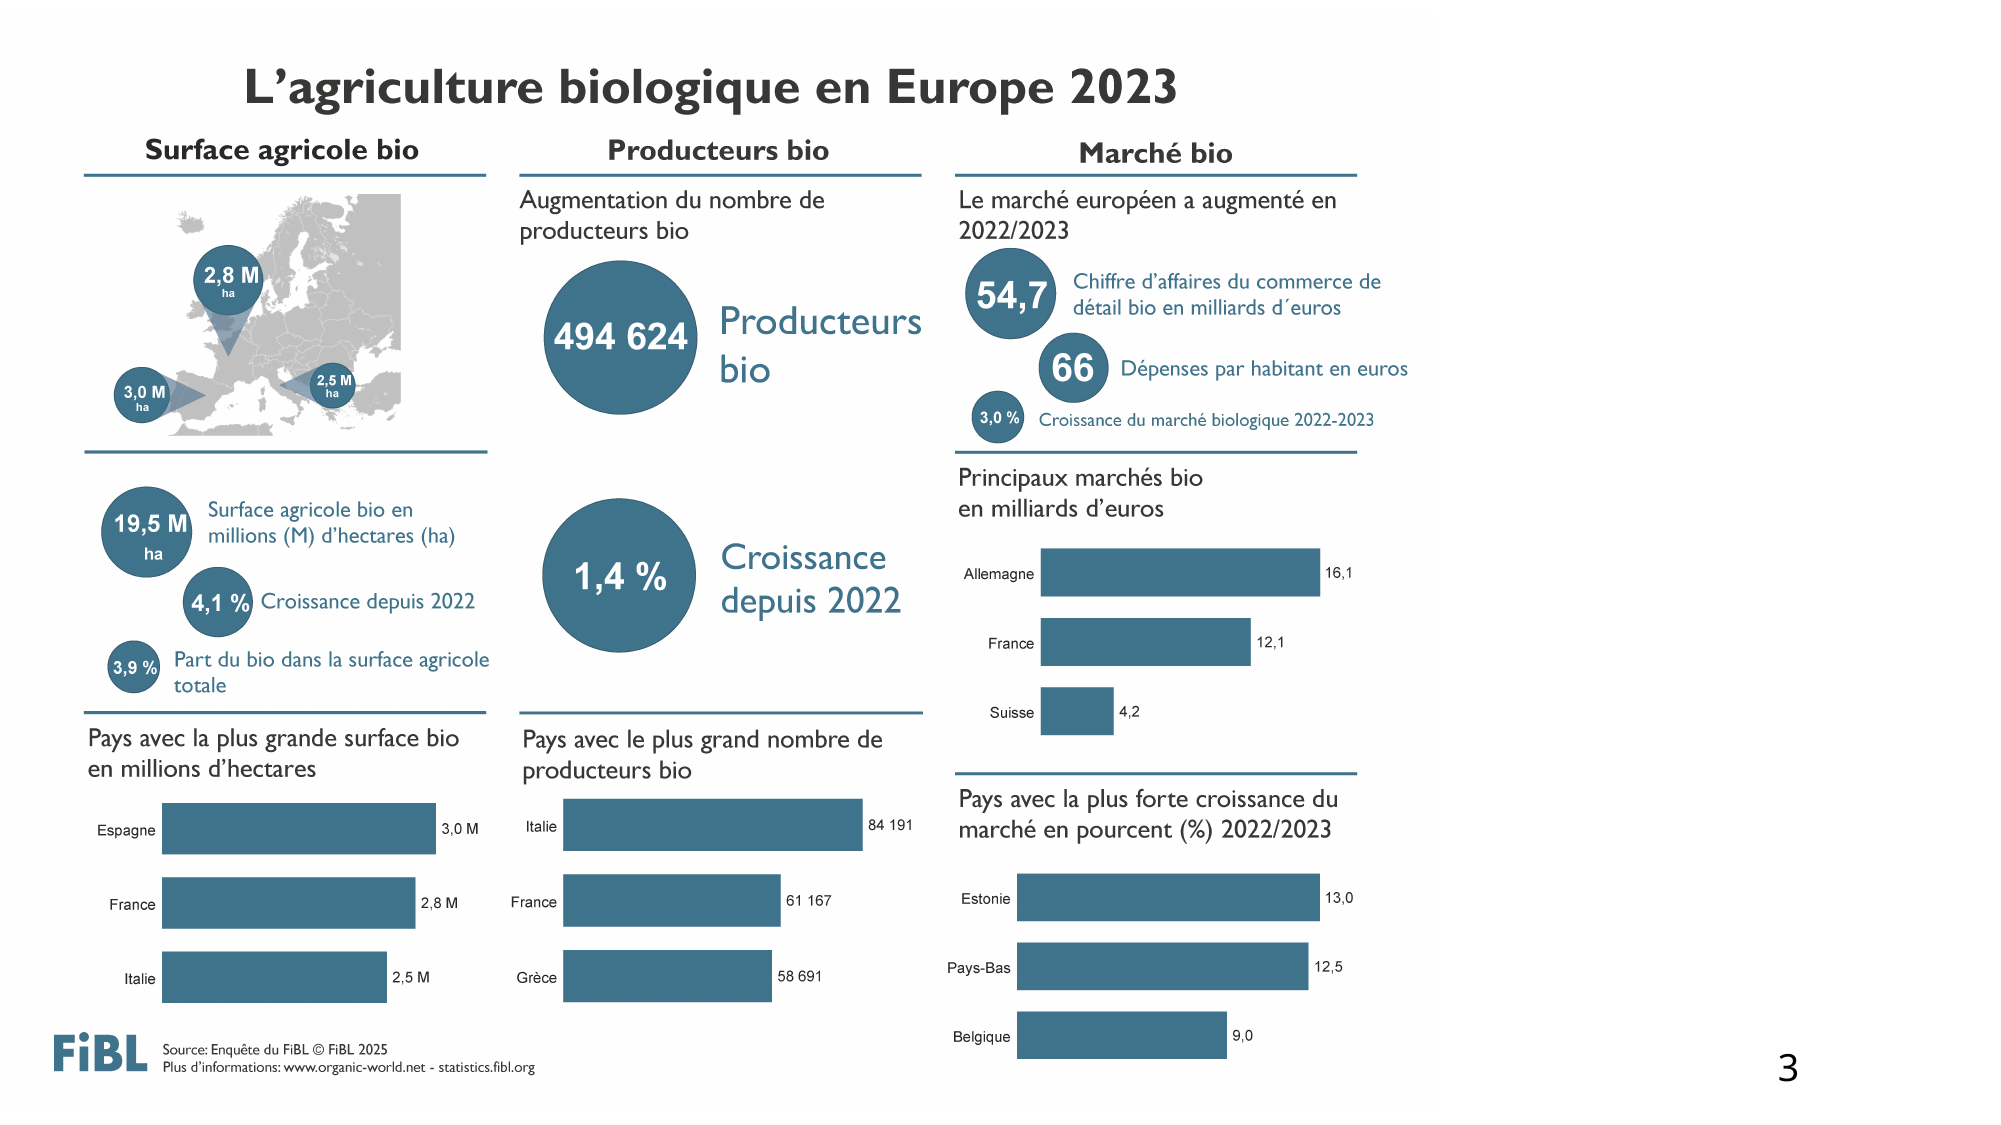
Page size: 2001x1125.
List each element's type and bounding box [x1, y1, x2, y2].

list [0, 13, 1435, 1112]
